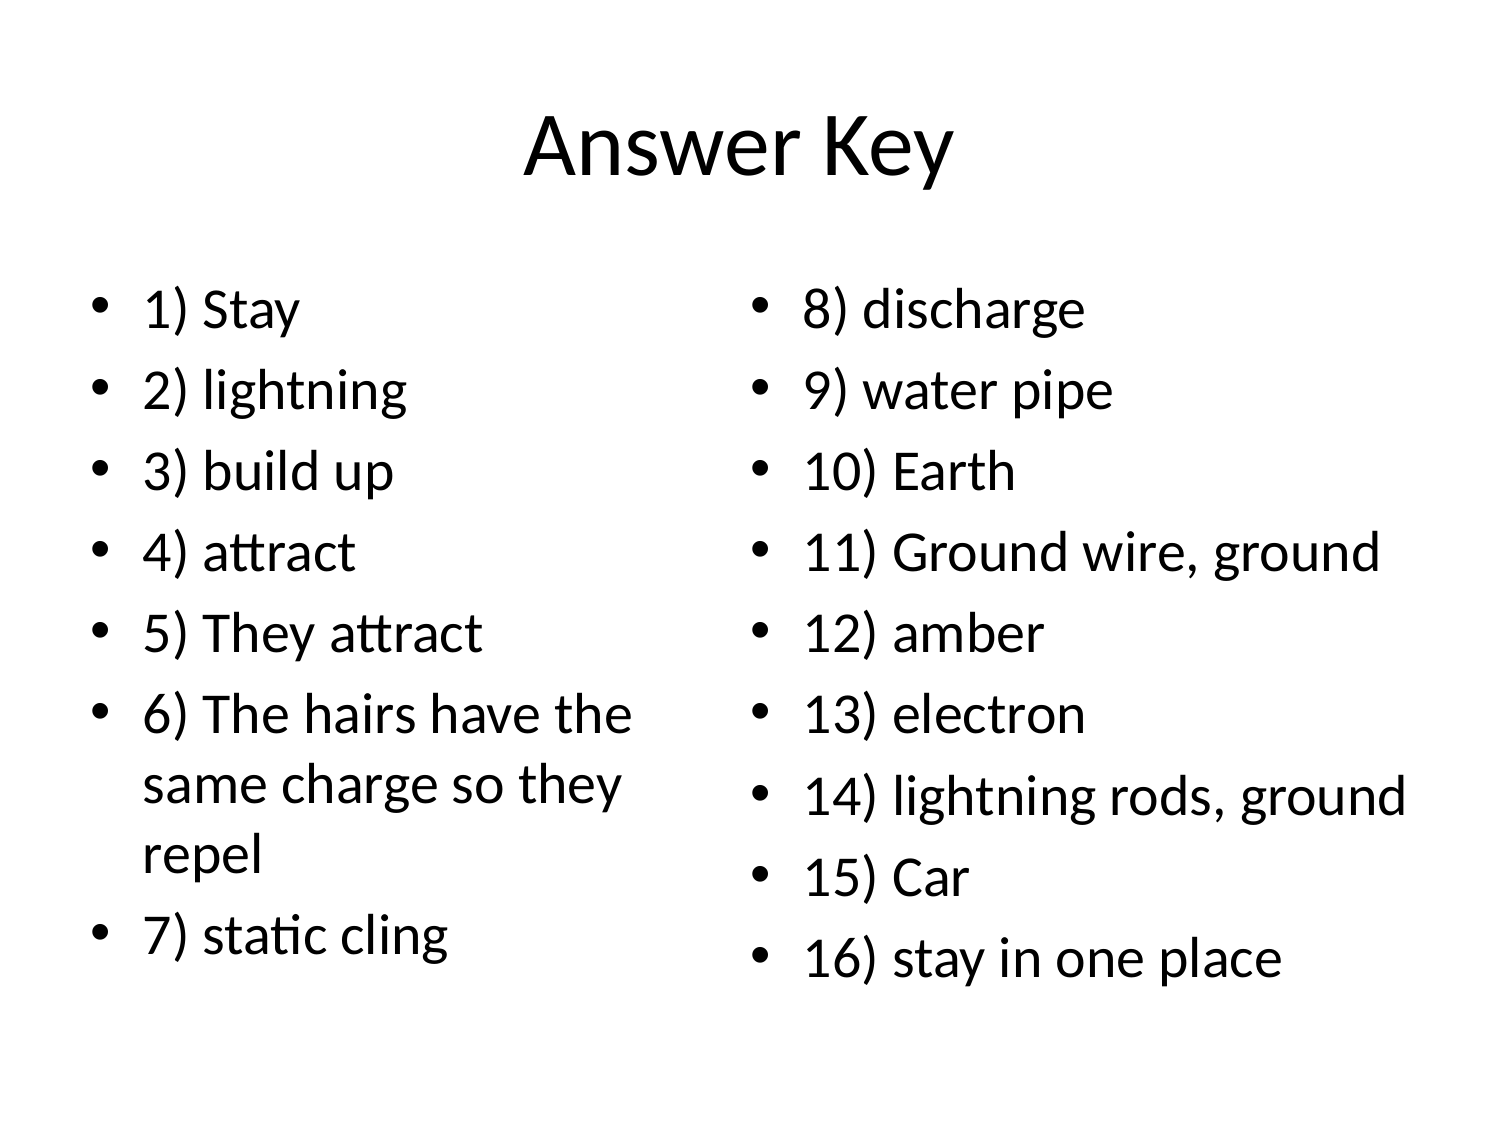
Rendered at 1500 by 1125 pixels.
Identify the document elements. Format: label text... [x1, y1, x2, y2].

title Answer Key [75, 45, 1425, 233]
list 1) Stay 2) lightning 3) build up 4) attract 5) They attract 6) The hairs have the same charge so they repel 7) static cling 8) discharge 9) water pipe 10) Earth 11) Ground wire, ground 12) amber 13) electron 14) lightning rods, ground 15) Car 16) stay in one place [75, 262, 1425, 1005]
